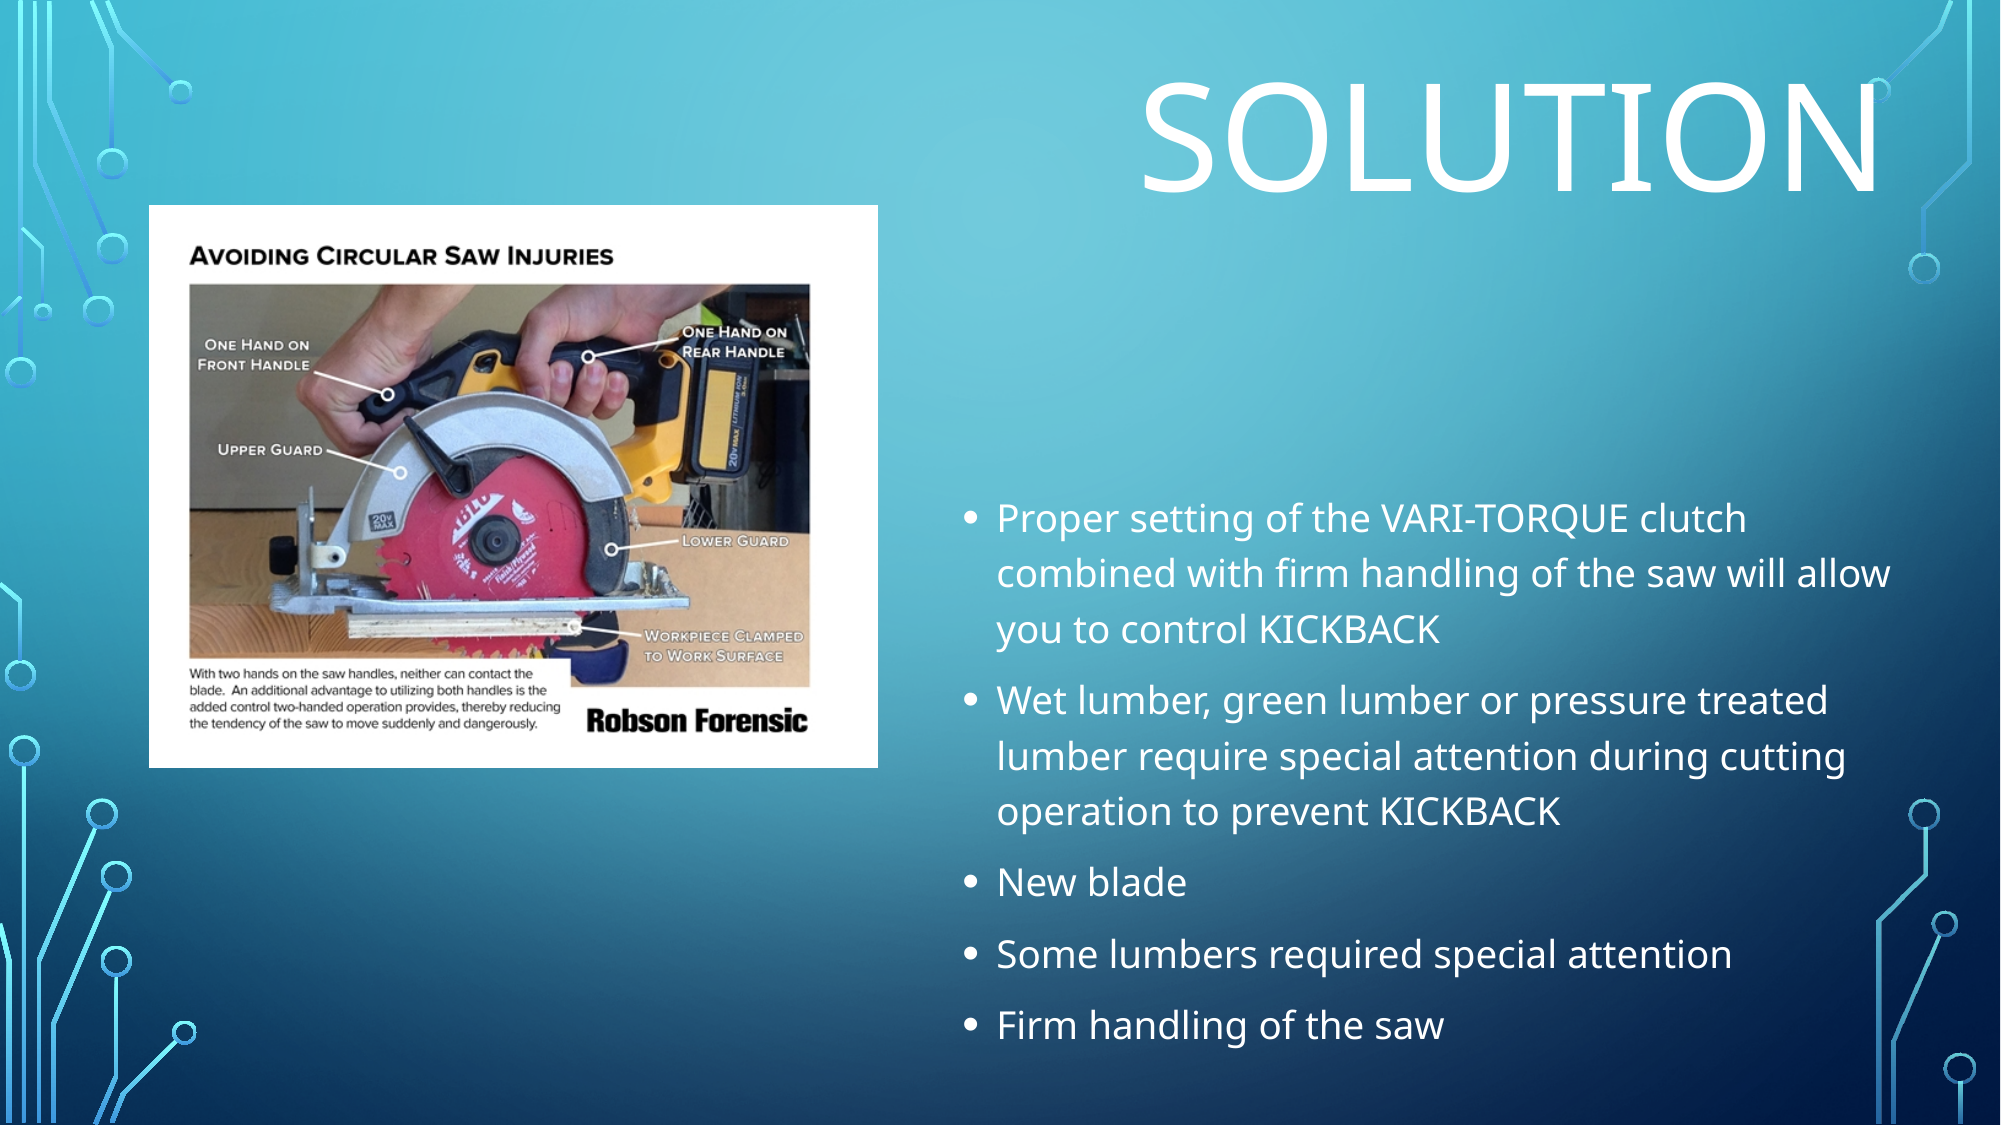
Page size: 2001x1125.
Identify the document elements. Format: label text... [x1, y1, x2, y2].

title solution [1122, 51, 2000, 235]
text_box Proper setting of the VARI-TORQUE clutch combined with firm handling of the saw will allow you to control KICKBACK Wet lumber, green lumber or pressure treated lumber require special attention during cutting operation to prevent KICKBACK New blade Some lumbers required special attention Firm handling of the saw [947, 477, 1926, 1059]
picture [149, 204, 878, 768]
